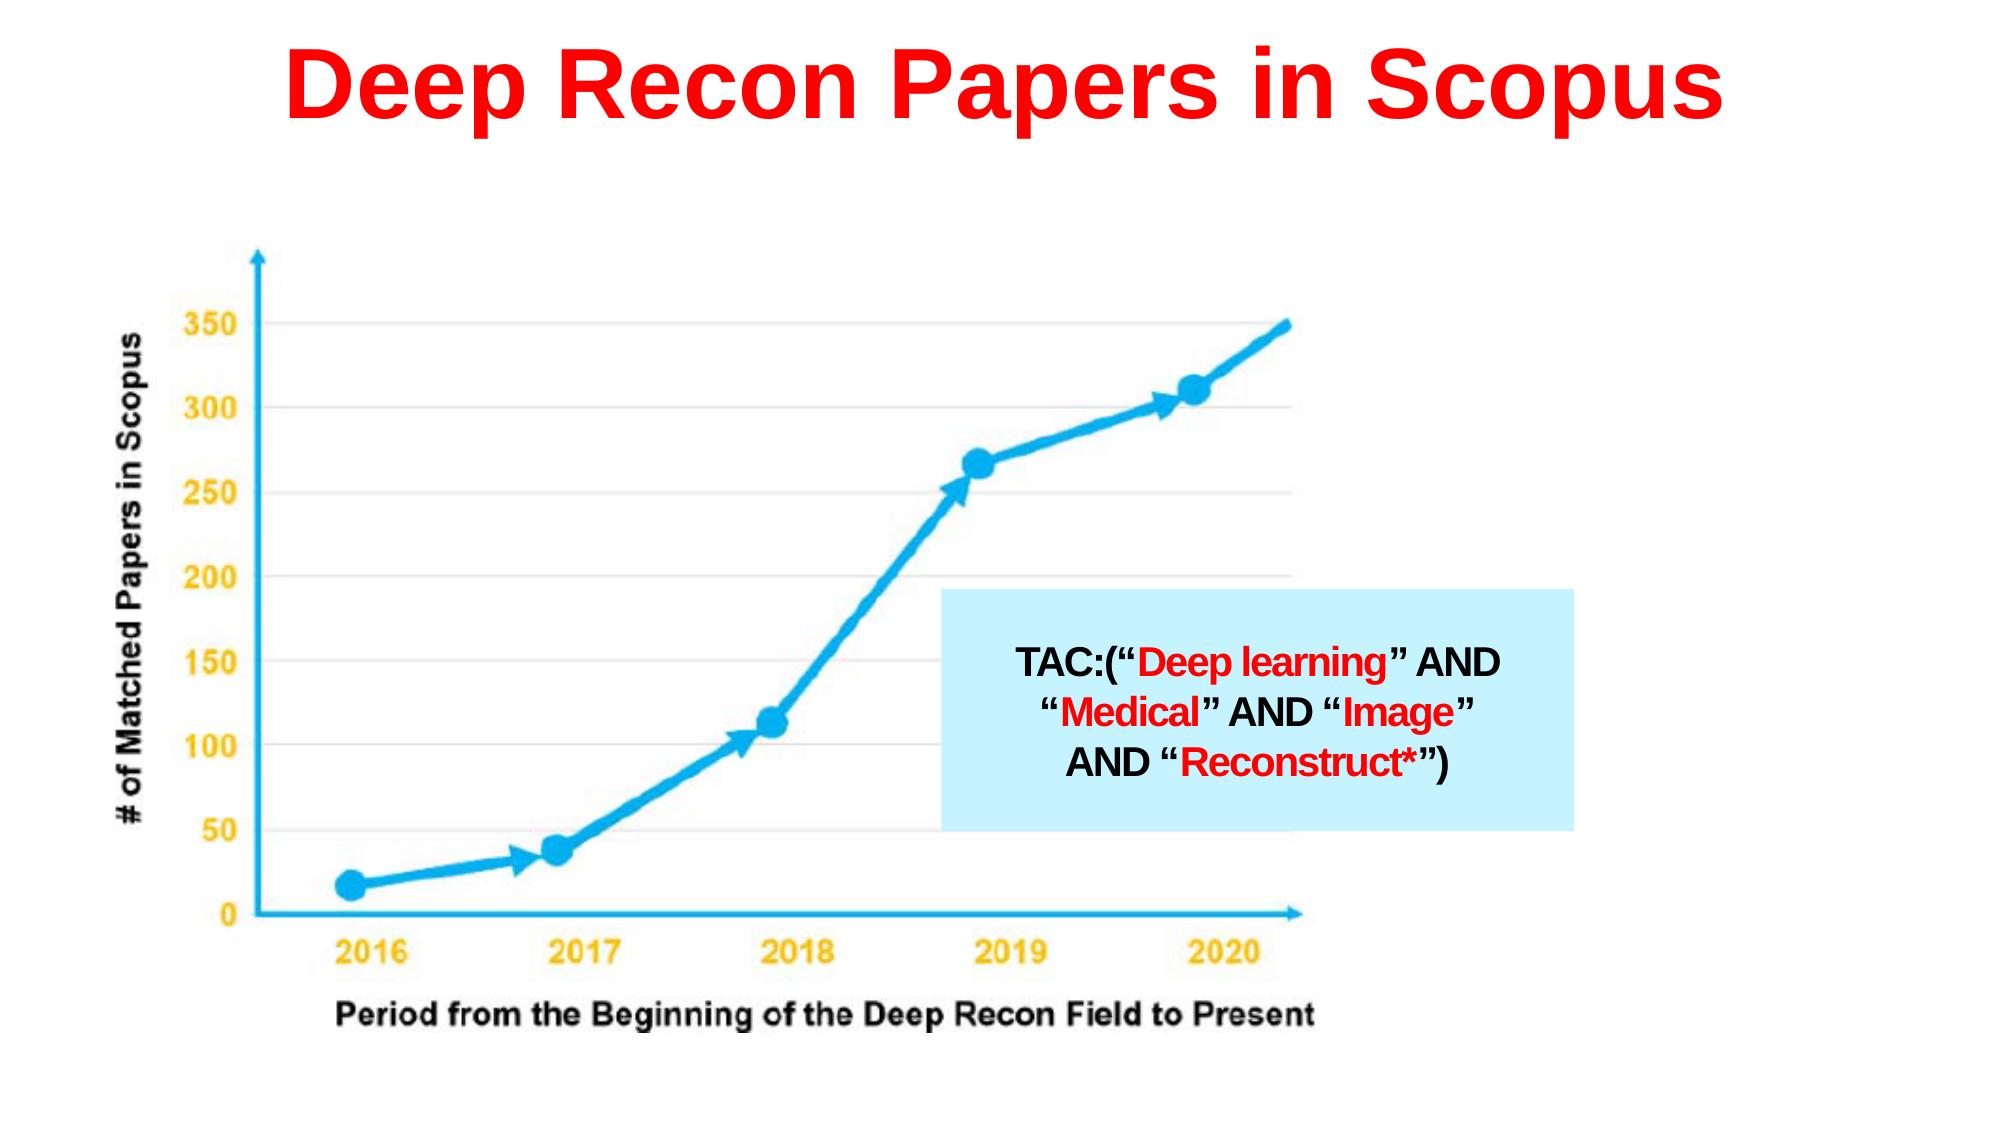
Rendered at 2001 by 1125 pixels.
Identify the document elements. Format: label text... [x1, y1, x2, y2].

title TAC:(“Deep learning” AND “Medical” AND “Image” AND “Reconstruct*”) [1388, 588, 1574, 832]
text_box Deep Recon Papers in Scopus [20, 10, 1979, 125]
picture [62, 234, 1380, 1034]
